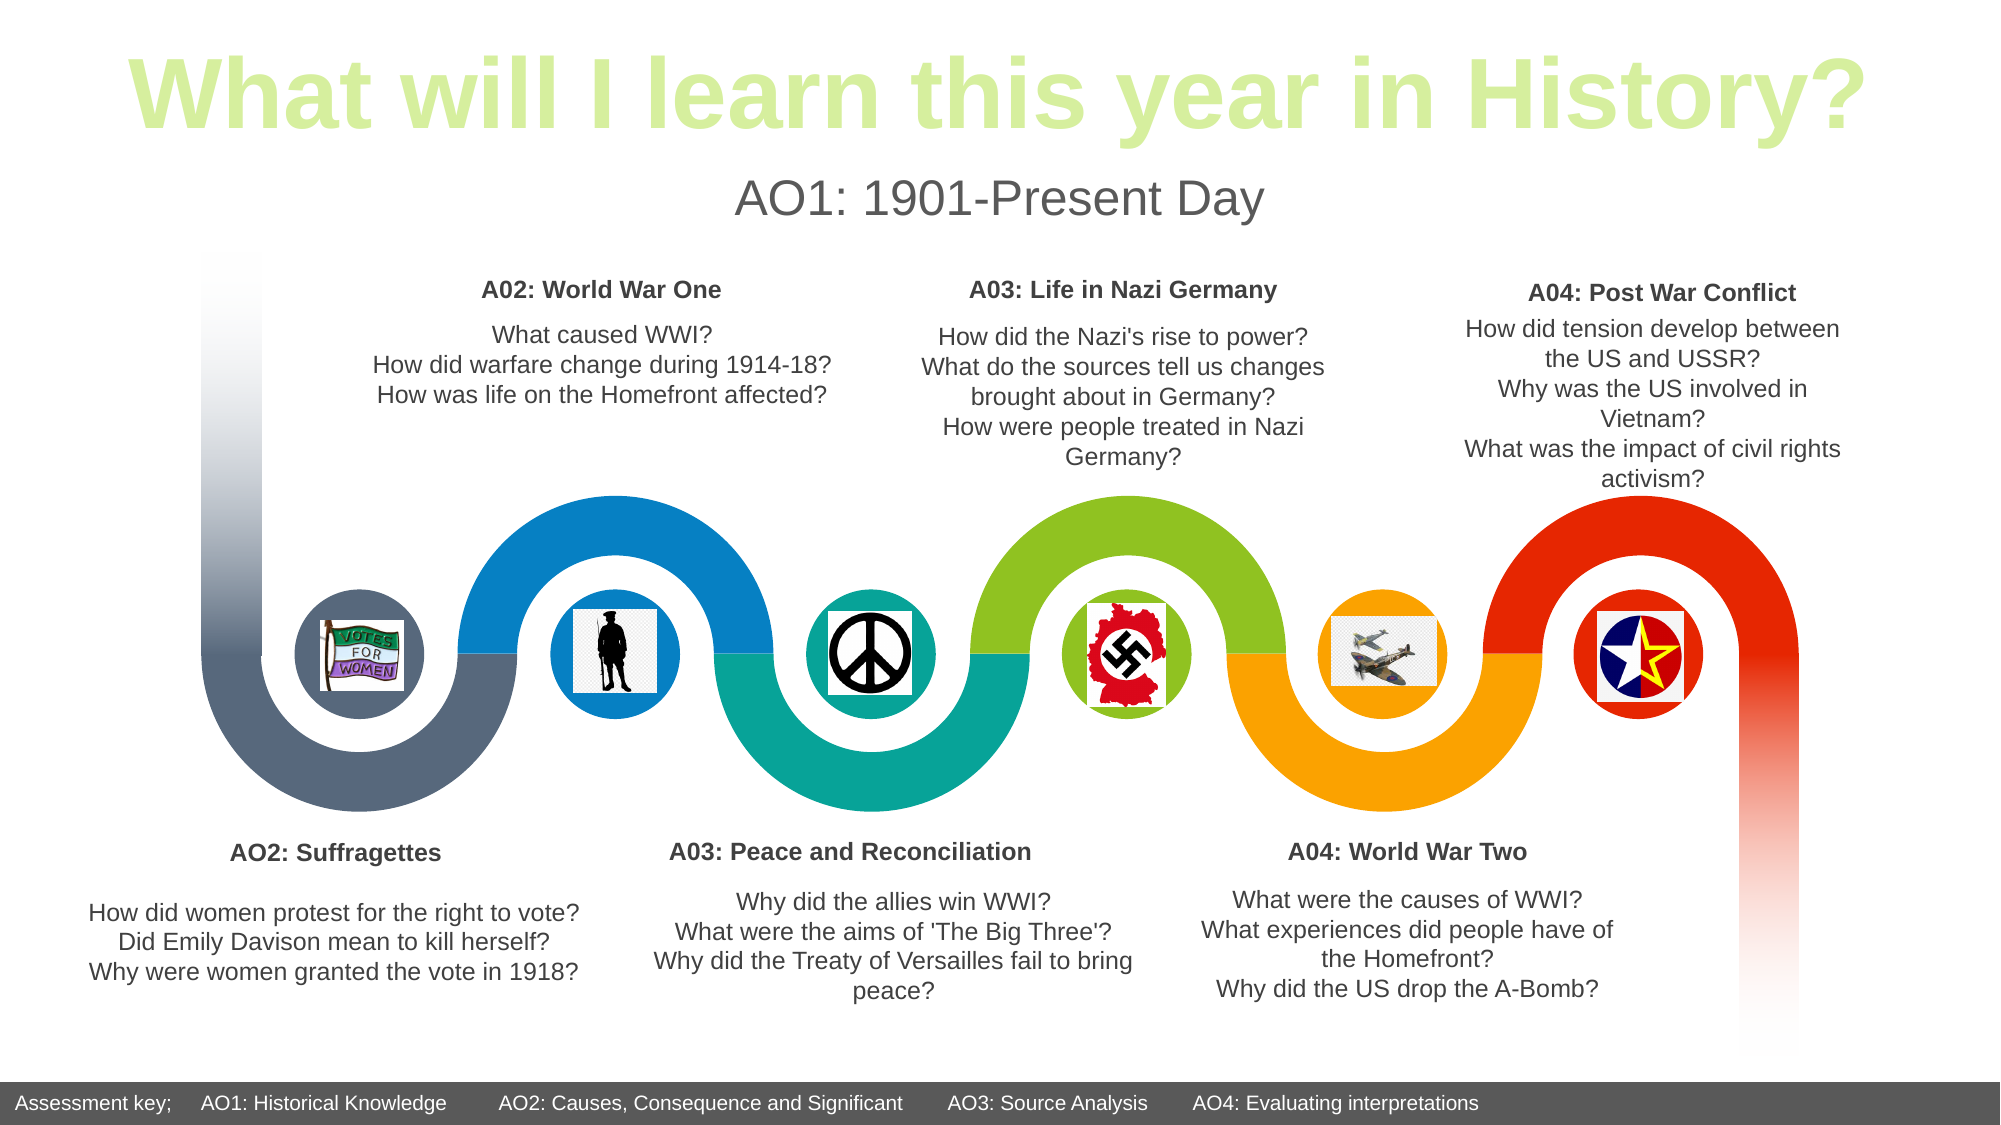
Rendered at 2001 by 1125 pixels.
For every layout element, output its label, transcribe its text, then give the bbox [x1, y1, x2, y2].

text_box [73, 829, 596, 995]
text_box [596, 828, 1192, 1015]
picture [573, 609, 657, 693]
text_box Assessment key; AO1: Historical Knowledge AO2: Causes, Consequence and Significant AO3: Source Analysis AO4: Evaluating interpretations [0, 1082, 2000, 1123]
picture [828, 611, 912, 695]
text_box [1174, 828, 1642, 1013]
title What will I learn this year in History? [0, 32, 2000, 161]
list AO1: 1901-Present Day [0, 164, 2000, 234]
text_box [201, 251, 1799, 1057]
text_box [877, 265, 1367, 511]
picture [1087, 603, 1166, 707]
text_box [314, 266, 877, 417]
picture [1331, 616, 1437, 686]
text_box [1434, 268, 1887, 473]
picture [320, 620, 404, 691]
picture [1597, 611, 1684, 702]
